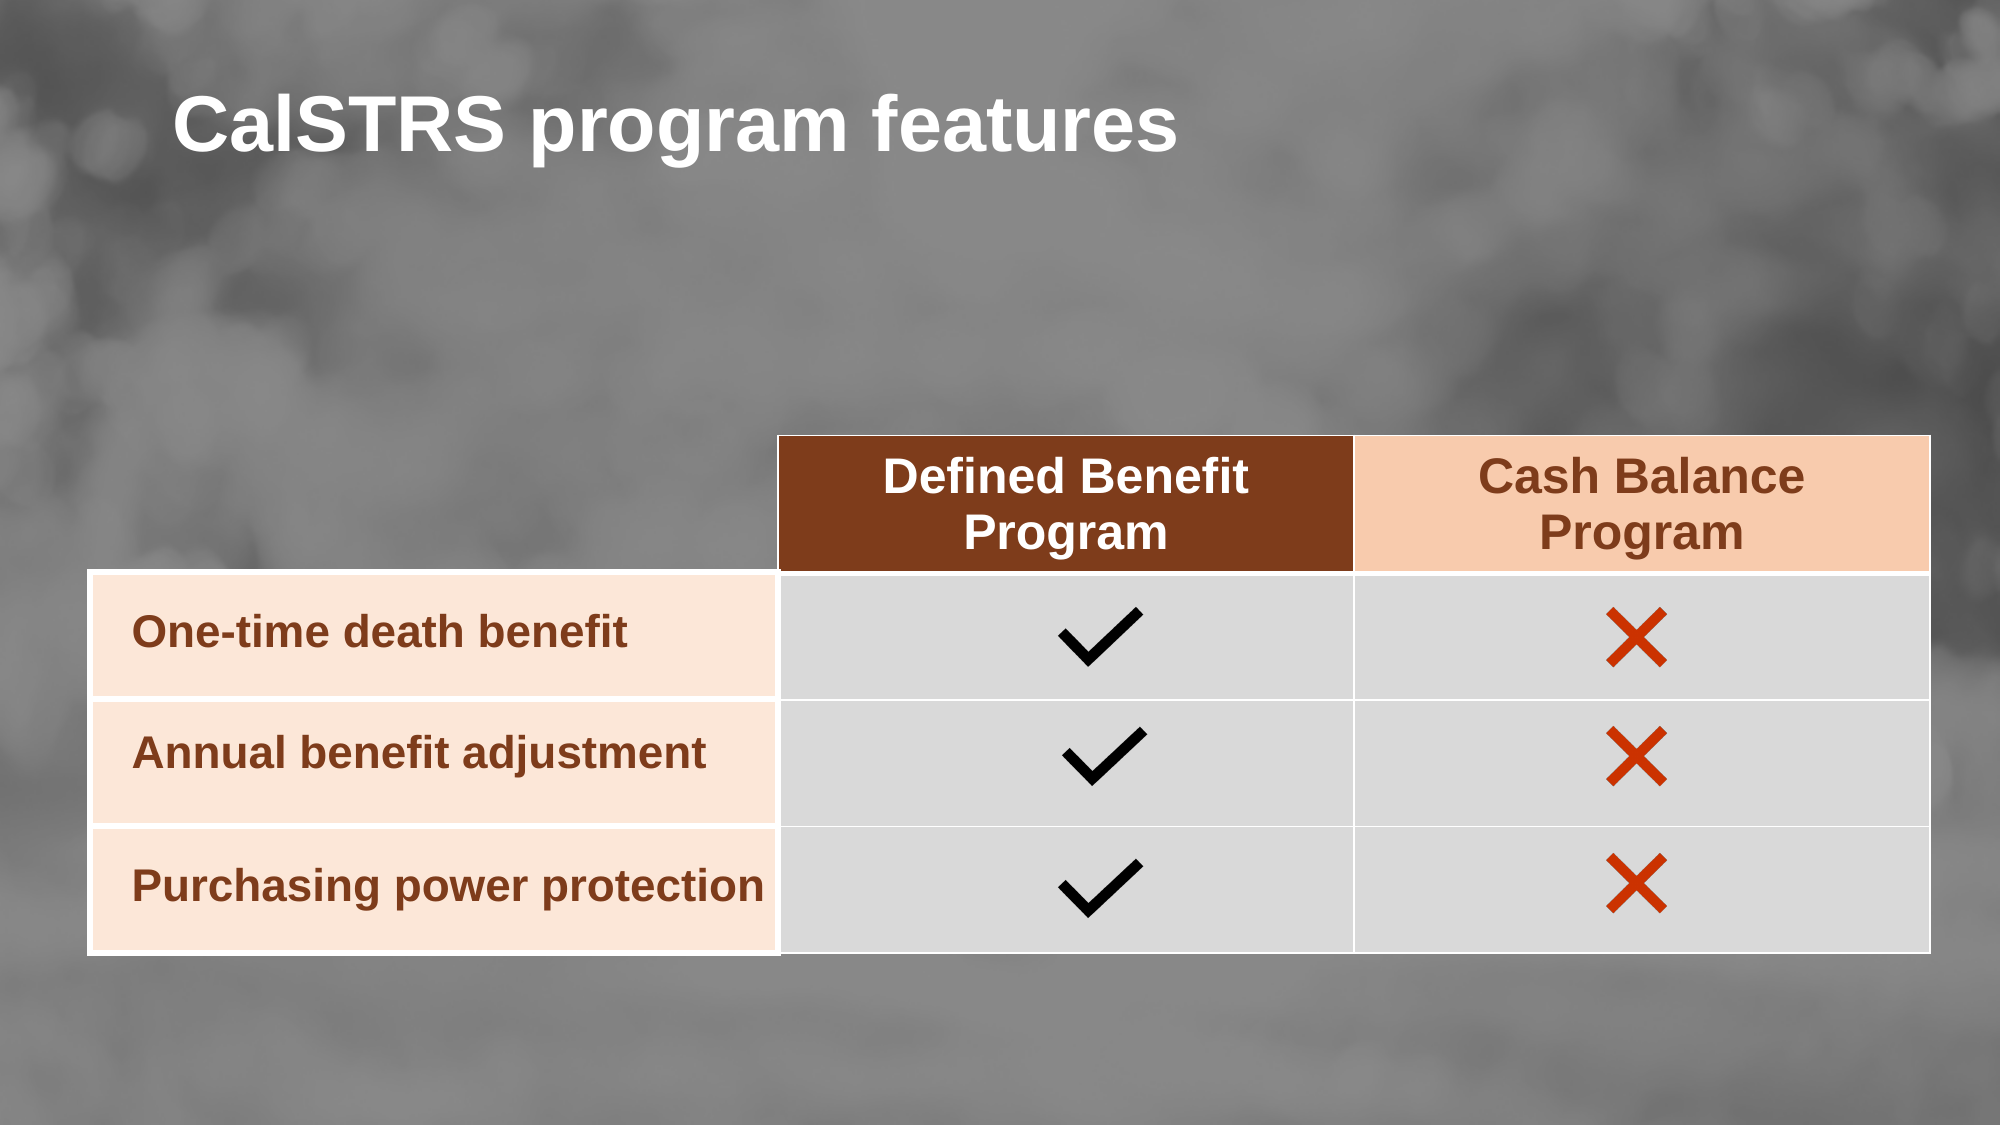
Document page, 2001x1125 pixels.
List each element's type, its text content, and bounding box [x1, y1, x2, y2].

table_cell [93, 829, 775, 950]
table_cell [781, 827, 1353, 952]
picture [1056, 844, 1145, 933]
text_box One-time death benefit [116, 594, 779, 665]
text_box CalSTRS program features [157, 75, 1883, 176]
table_header Cash Balance Program [1355, 436, 1929, 571]
picture [1595, 842, 1678, 925]
table_cell [1355, 827, 1929, 952]
table_cell [1355, 576, 1929, 699]
picture [1595, 715, 1678, 797]
picture [1056, 592, 1145, 681]
table_cell [93, 702, 775, 823]
table_header [93, 575, 775, 696]
table_cell [781, 701, 1353, 826]
text_box Purchasing power protection [116, 848, 805, 918]
table_cell [1355, 701, 1929, 826]
picture [1595, 596, 1678, 678]
text_box Annual benefit adjustment [116, 715, 780, 785]
picture [1060, 712, 1149, 800]
table_cell [781, 576, 1353, 699]
table_header Defined Benefit Program [779, 436, 1353, 571]
